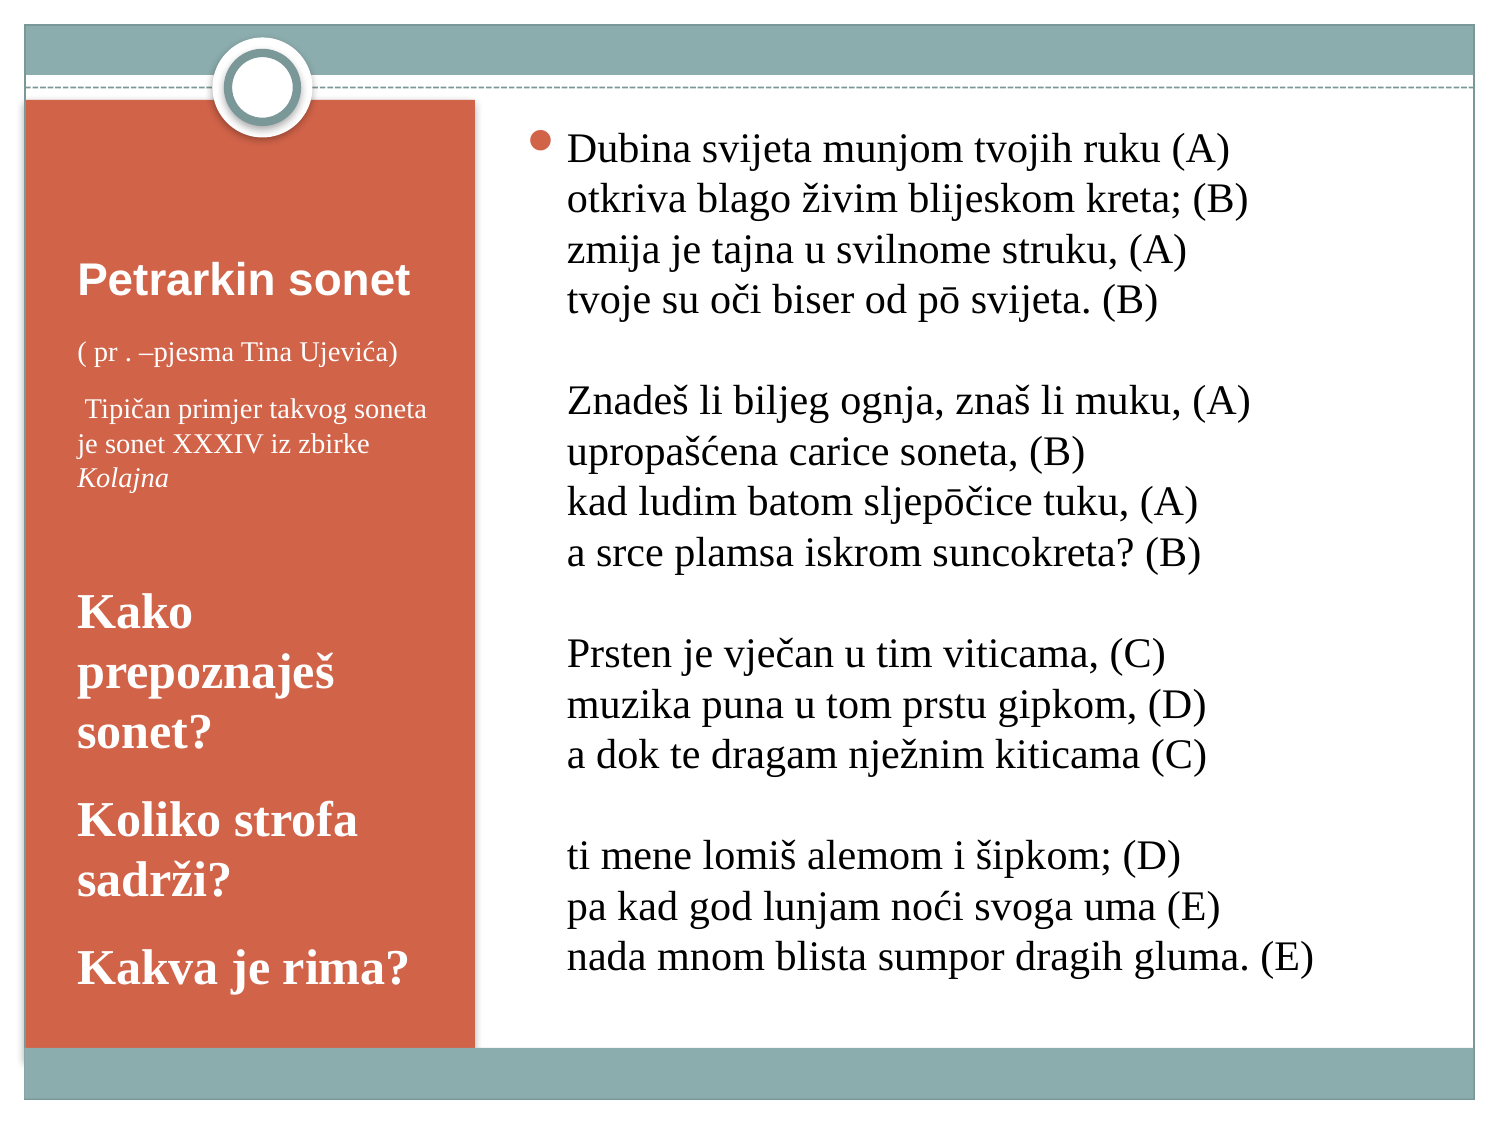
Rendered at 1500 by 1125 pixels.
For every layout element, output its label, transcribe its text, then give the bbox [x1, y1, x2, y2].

list ( pr . –pjesma Tina Ujevića) Tipičan primjer takvog soneta je sonet XXXIV iz zbirke Kolajna Kako prepoznaješ sonet? Koliko strofa sadrži? Kakva je rima? [62, 324, 450, 1005]
list Dubina svijeta munjom tvojih ruku (A) otkriva blago živim blijeskom kreta; (B) zmija je tajna u svilnome struku, (A) tvoje su oči biser od pō svijeta. (B) Znadeš li biljeg ognja, znaš li muku, (A) upropašćena carice soneta, (B) kad ludim batom sljepōčice tuku, (A) a srce plamsa iskrom suncokreta? (B) Prsten je vječan u tim viticama, (C) muzika puna u tom prstu gipkom, (D) a dok te dragam nježnim kiticama (C) ti mene lomiš alemom i šipkom; (D) pa kad god lunjam noći svoga uma (E) nada mnom blista sumpor dragih gluma. (E) [512, 112, 1438, 1000]
title Petrarkin sonet [62, 149, 450, 313]
